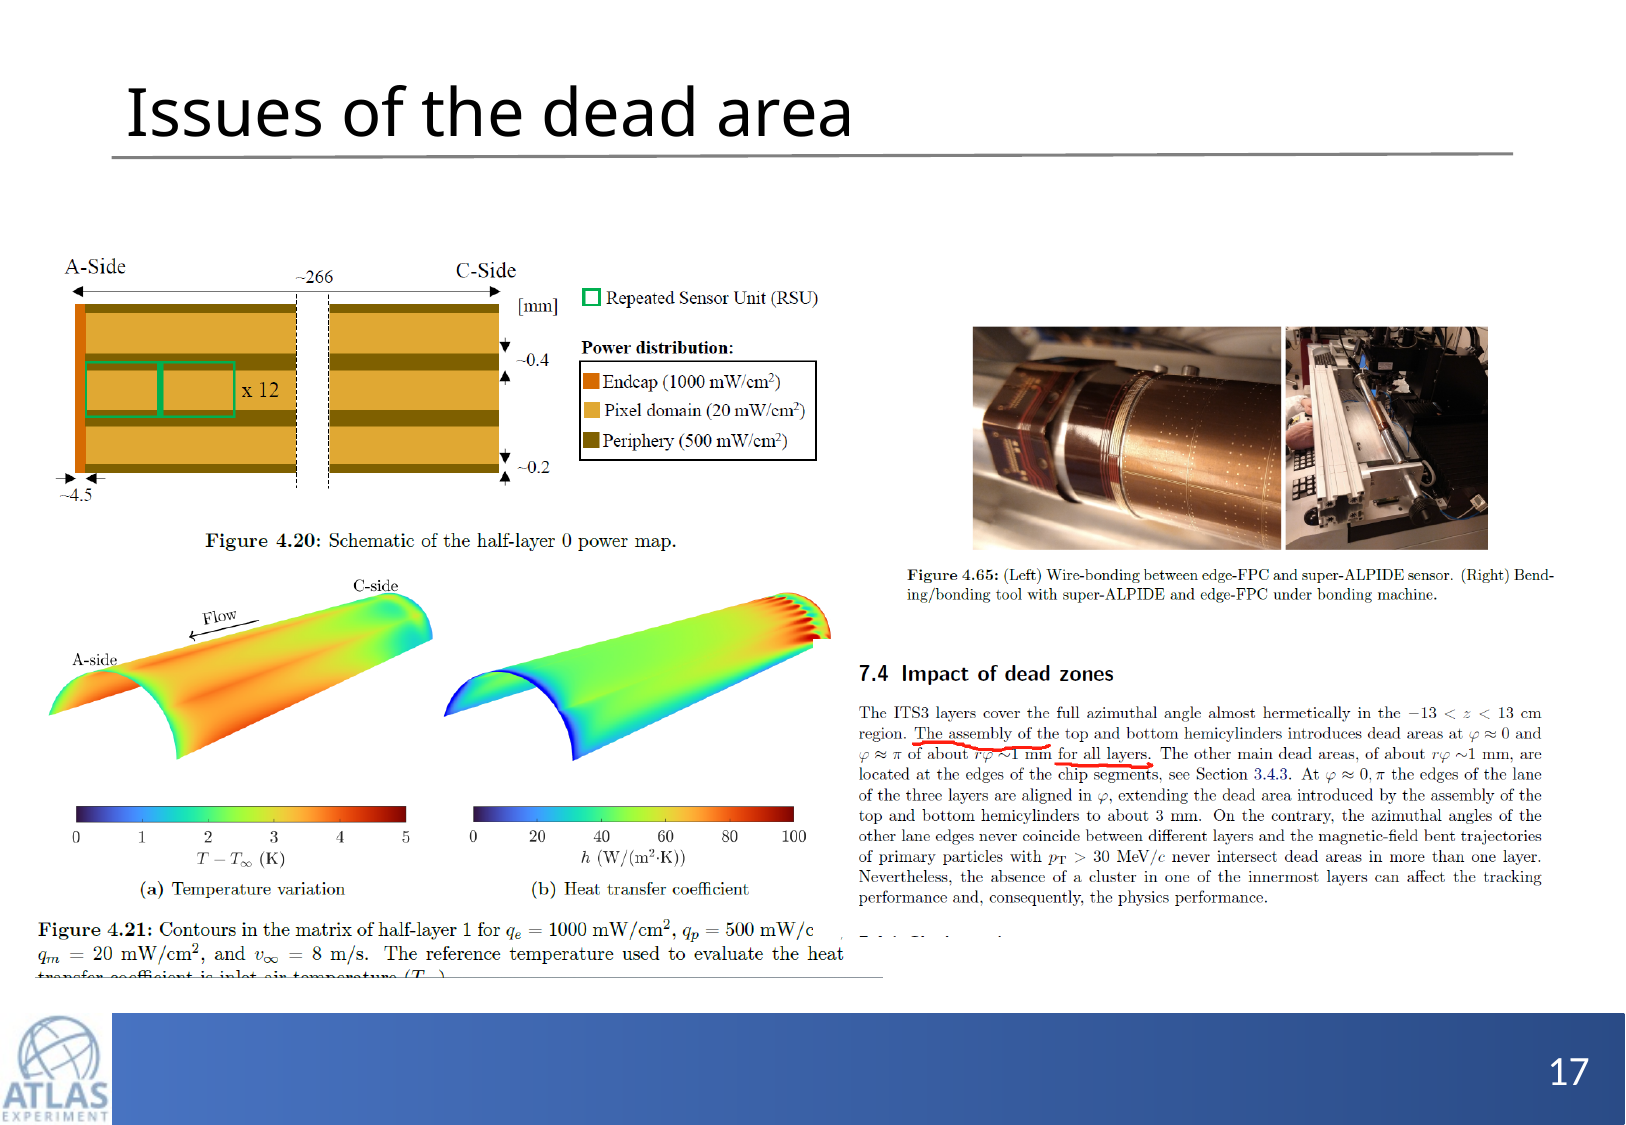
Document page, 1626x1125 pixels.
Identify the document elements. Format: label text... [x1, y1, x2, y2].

title Issues of the dead area [111, 59, 1514, 170]
picture [813, 639, 1624, 937]
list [34, 246, 883, 978]
picture [860, 264, 1608, 621]
